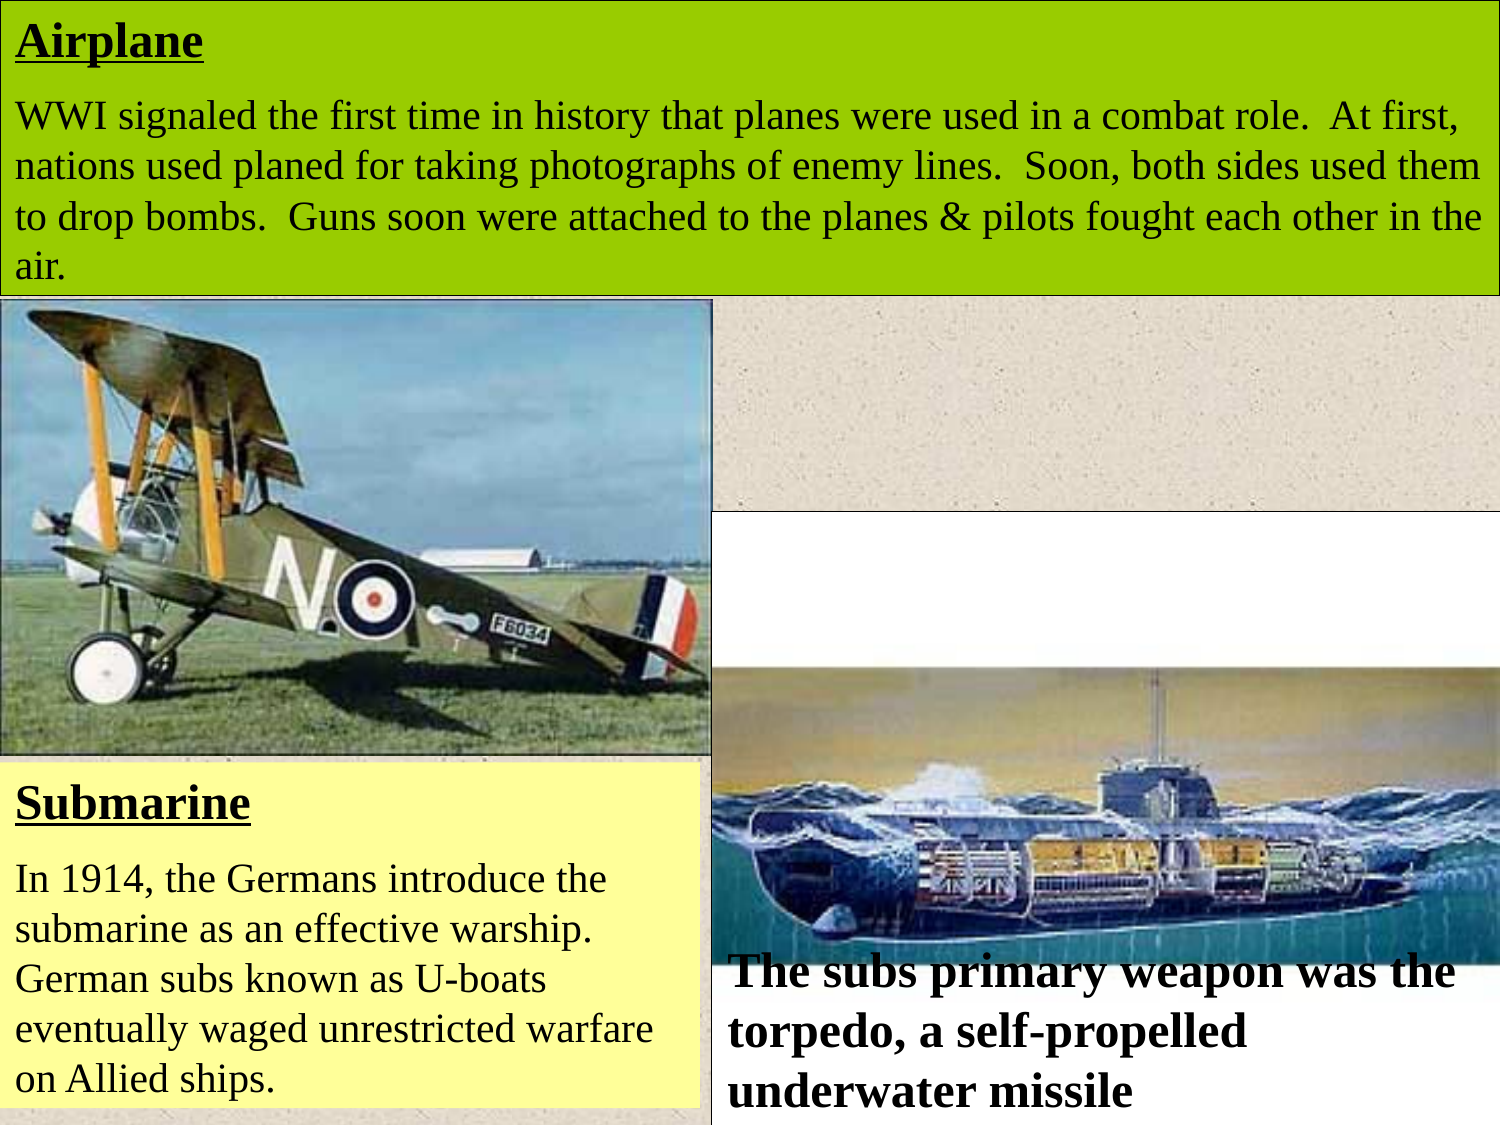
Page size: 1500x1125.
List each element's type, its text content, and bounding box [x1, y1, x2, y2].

text_box Submarine In 1914, the Germans introduce the submarine as an effective warship. German subs known as U-boats eventually waged unrestricted warfare on Allied ships. [0, 765, 700, 1109]
picture [0, 296, 1500, 1125]
text_box Airplane WWI signaled the first time in history that planes were used in a combat role. At first, nations used planed for taking photographs of enemy lines. Soon, both sides used them to drop bombs. Guns soon were attached to the planes & pilots fought each other in the air. [0, 0, 1500, 296]
